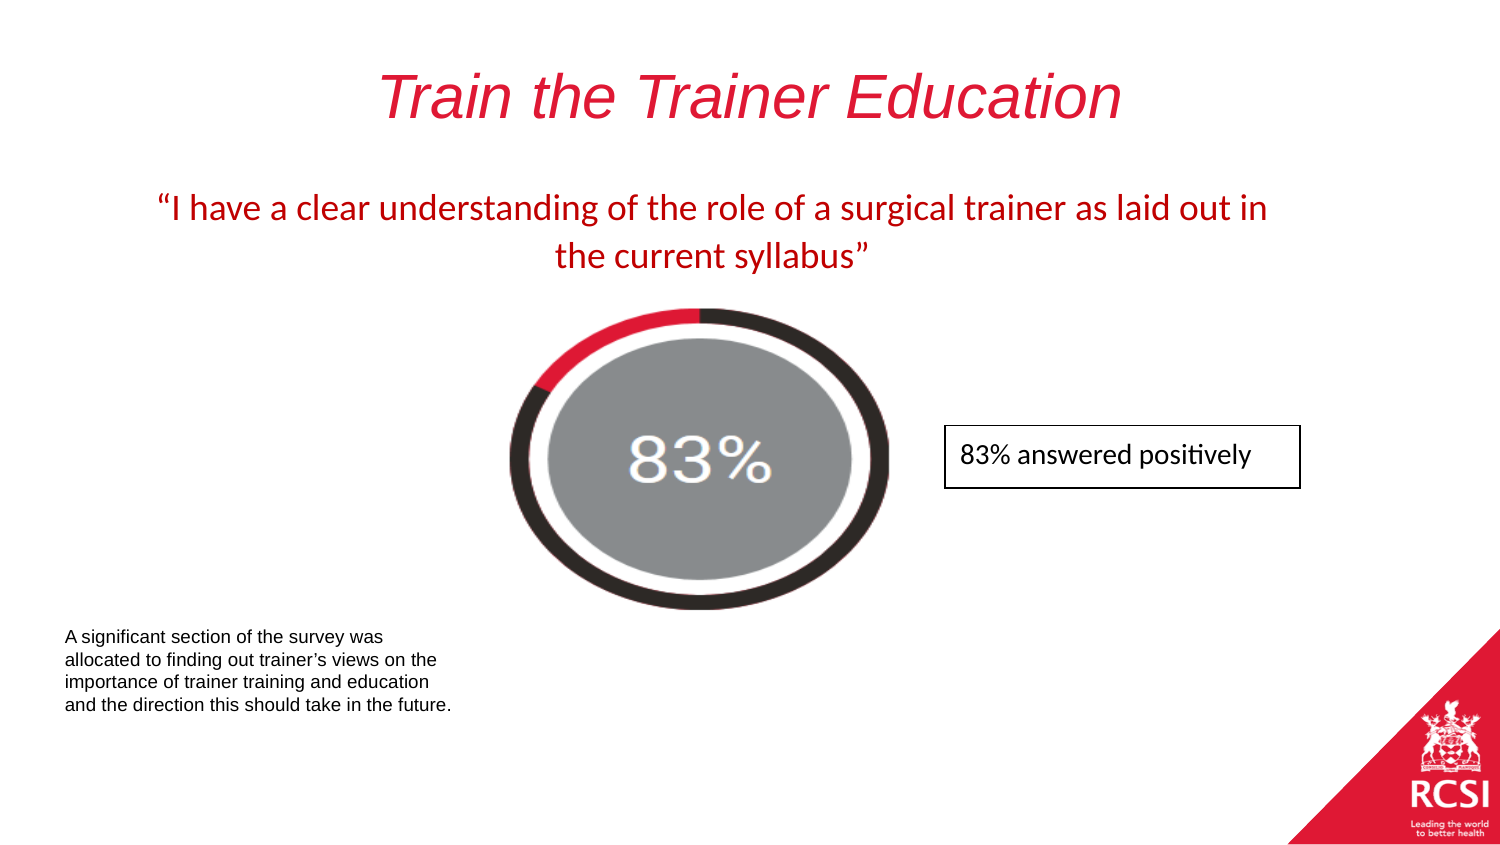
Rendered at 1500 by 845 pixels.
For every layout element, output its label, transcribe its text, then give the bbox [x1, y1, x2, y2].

text_box 83% answered positively [945, 425, 1300, 488]
text_box “I have a clear understanding of the role of a surgical trainer as laid out in the current syllabus” [125, 172, 1300, 284]
title Train the Trainer Education [181, 54, 1319, 149]
text_box [1287, 628, 1500, 845]
text_box A significant section of the survey was allocated to finding out trainer’s views on the importance of trainer training and education and the direction this should take in the future. [50, 572, 475, 771]
picture [474, 285, 930, 635]
text_box [49, 172, 1317, 773]
text_box [1407, 699, 1496, 840]
